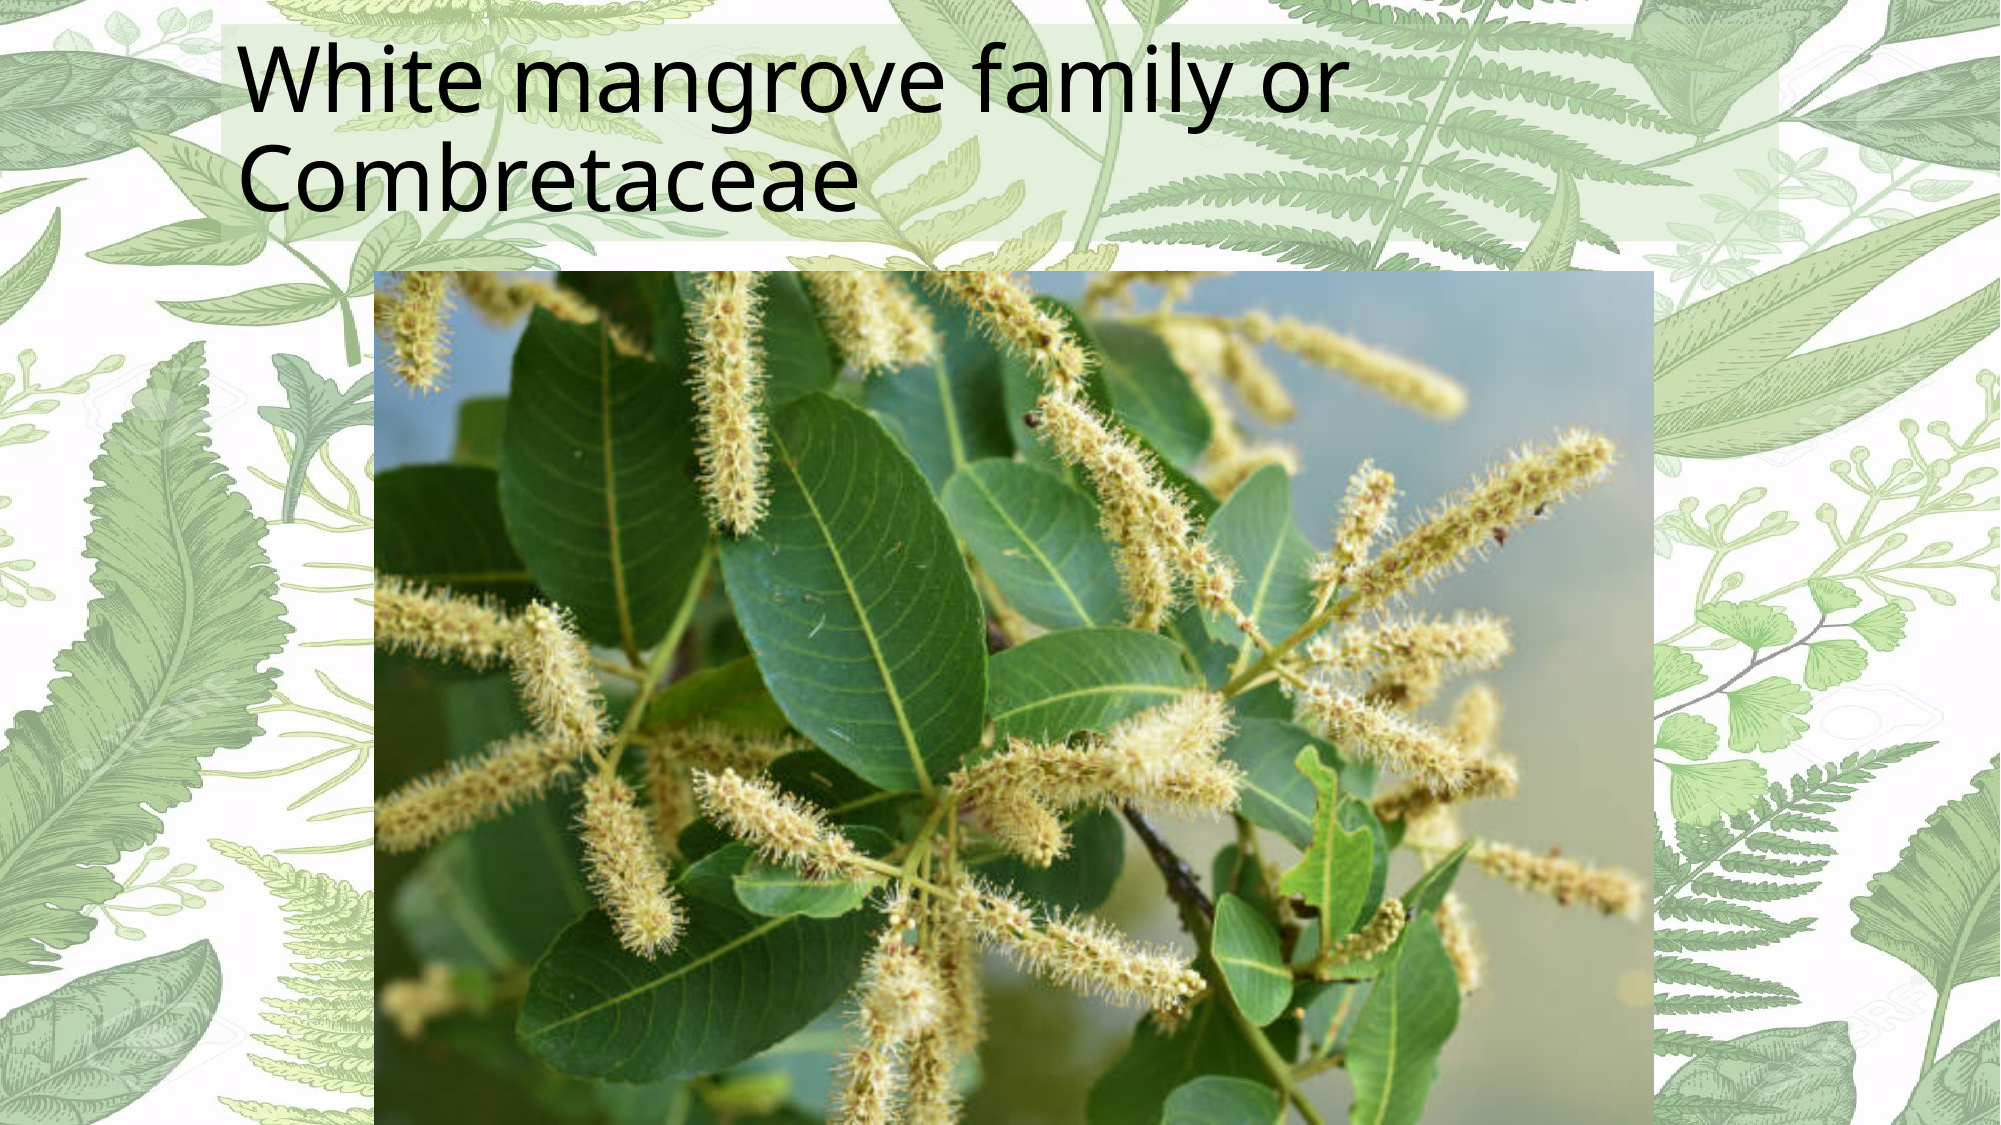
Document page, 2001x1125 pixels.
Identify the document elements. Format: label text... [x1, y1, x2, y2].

title White mangrove family or Combretaceae [221, 23, 1779, 242]
picture [374, 271, 1654, 1125]
